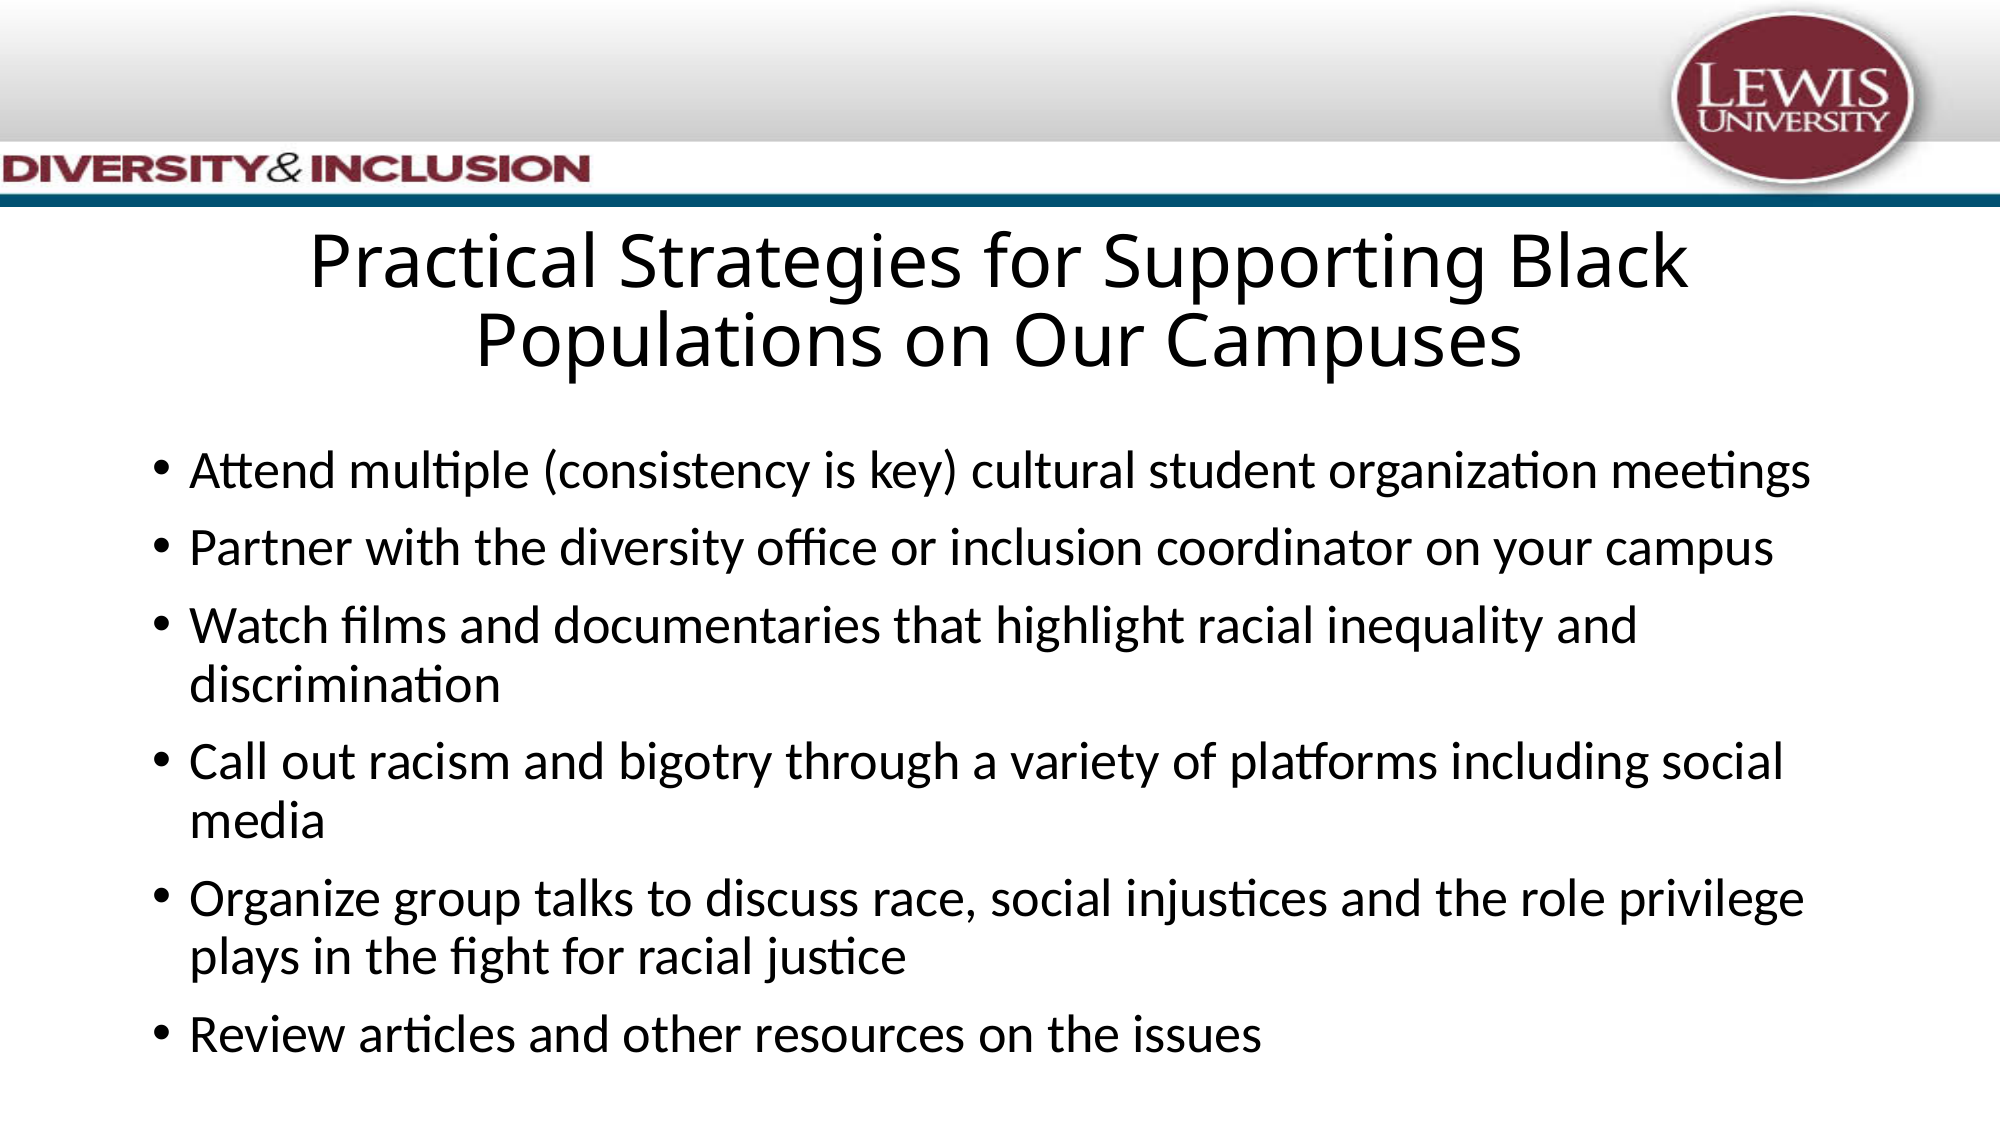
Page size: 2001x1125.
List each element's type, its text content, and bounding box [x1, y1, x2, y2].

title Practical Strategies for Supporting Black Populations on Our Campuses [137, 216, 1863, 391]
picture [0, 0, 2000, 195]
list Attend multiple (consistency is key) cultural student organization meetings Partner with the diversity office or inclusion coordinator on your campus Watch films and documentaries that highlight racial inequality and discrimination Call out racism and bigotry through a variety of platforms including social media Organize group talks to discuss race, social injustices and the role privilege plays in the fight for racial justice Review articles and other resources on the issues [137, 433, 1863, 1080]
